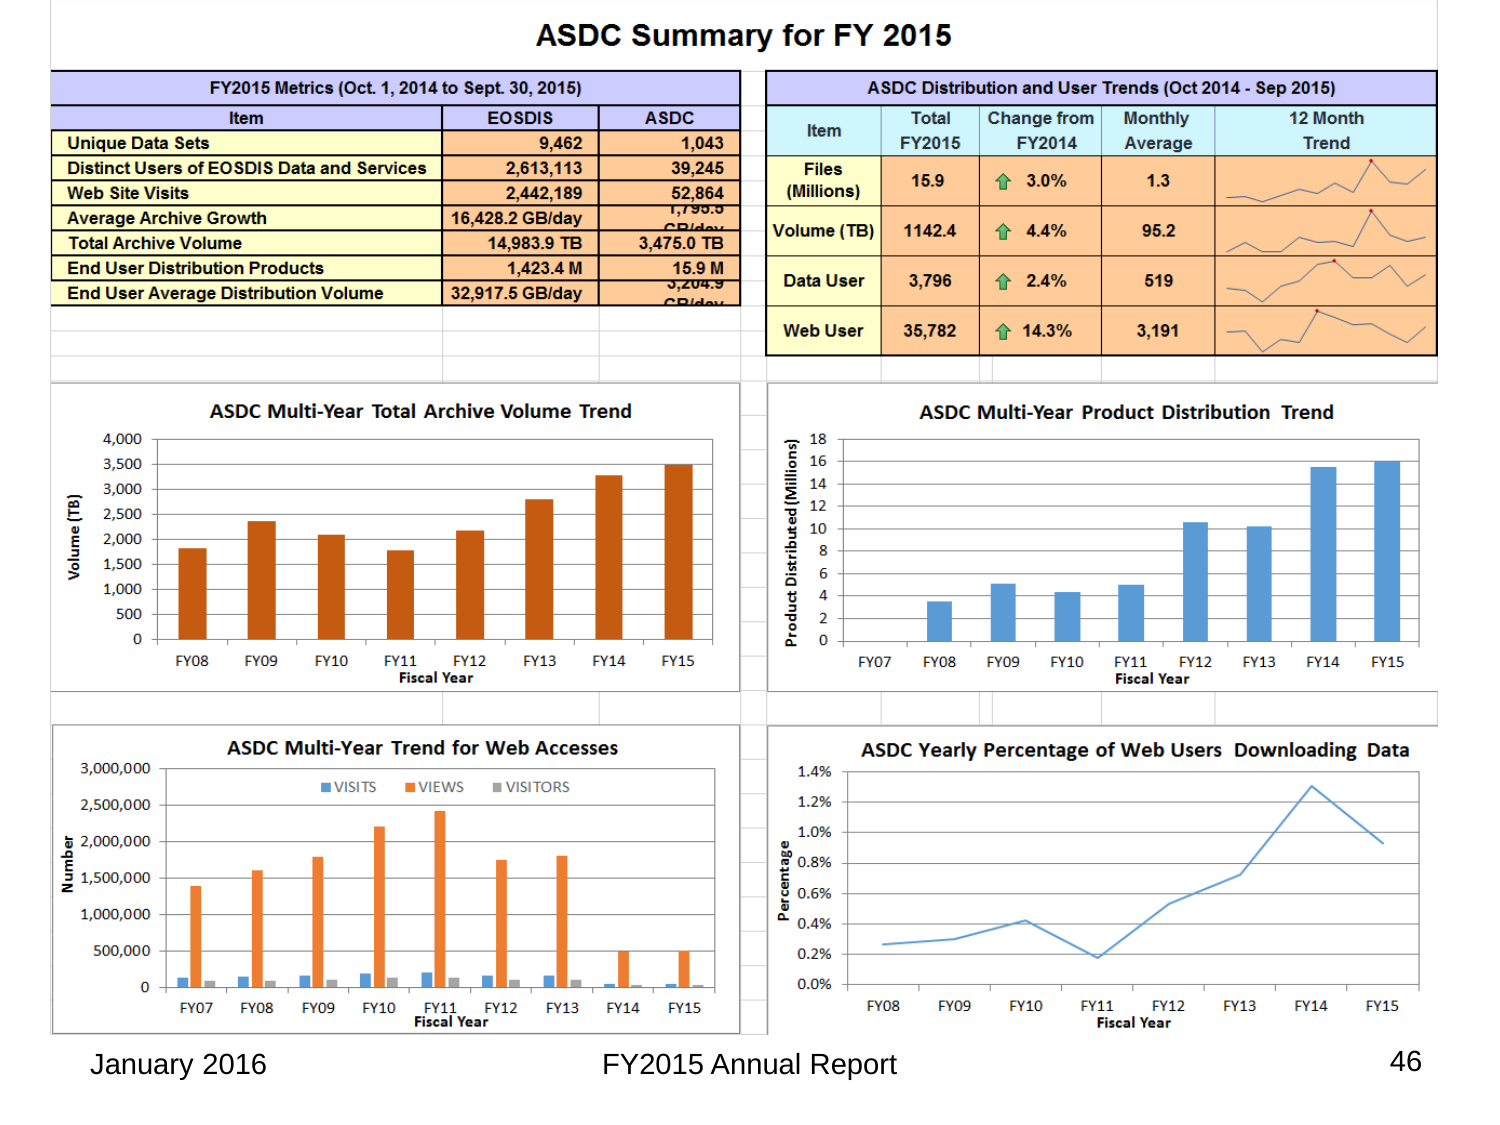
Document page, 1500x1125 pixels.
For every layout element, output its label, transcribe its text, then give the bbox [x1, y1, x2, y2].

slide_number 46 [1087, 1041, 1438, 1113]
picture [49, 0, 1438, 1035]
footer FY2015 Annual Report [512, 1043, 988, 1116]
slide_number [74, 1043, 426, 1116]
